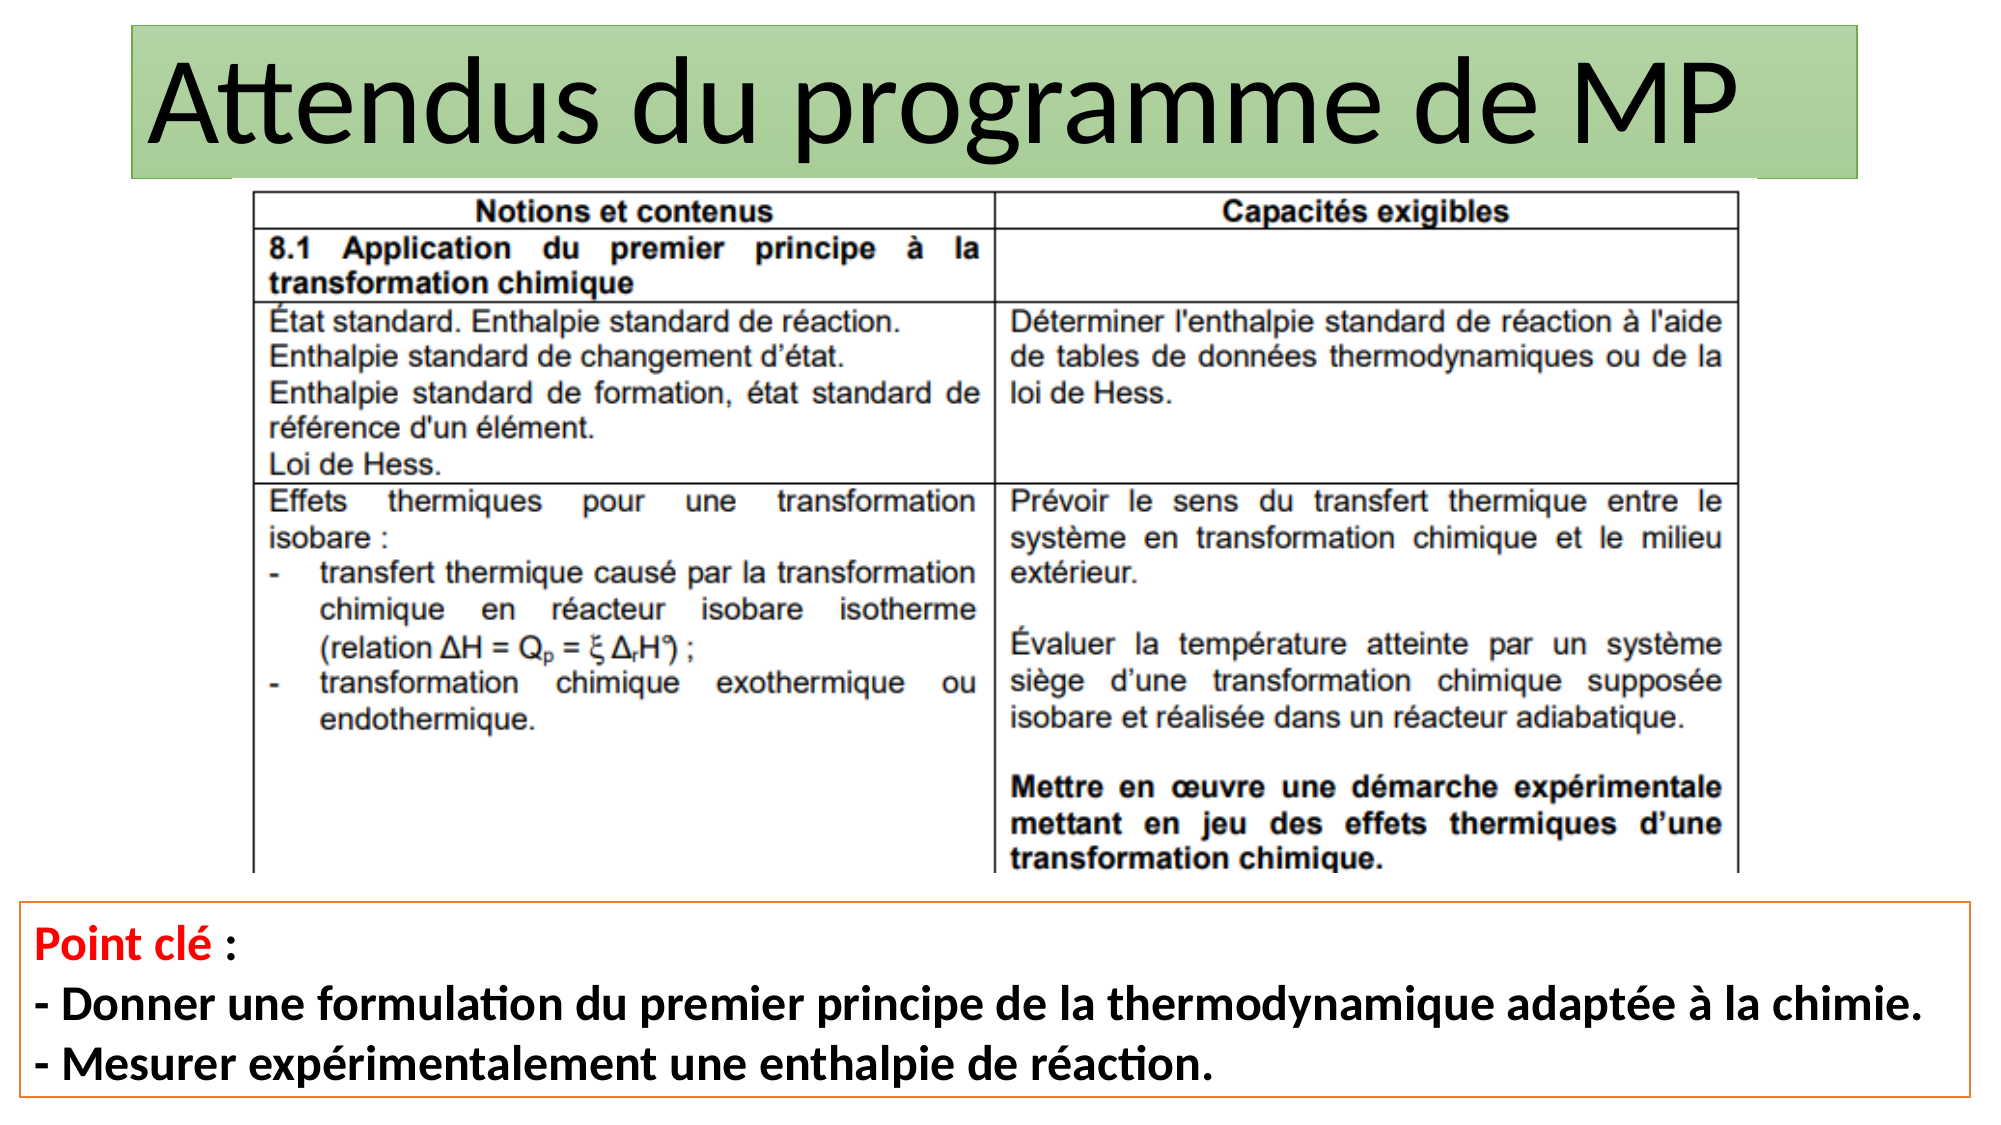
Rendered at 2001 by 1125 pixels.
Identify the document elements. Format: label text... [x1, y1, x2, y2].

text_box Point clé : - Donner une formulation du premier principe de la thermodynamique adaptée à la chimie. - Mesurer expérimentalement une enthalpie de réaction. [19, 902, 1970, 1098]
title Attendus du programme de MP [132, 25, 1858, 179]
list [232, 178, 1757, 873]
